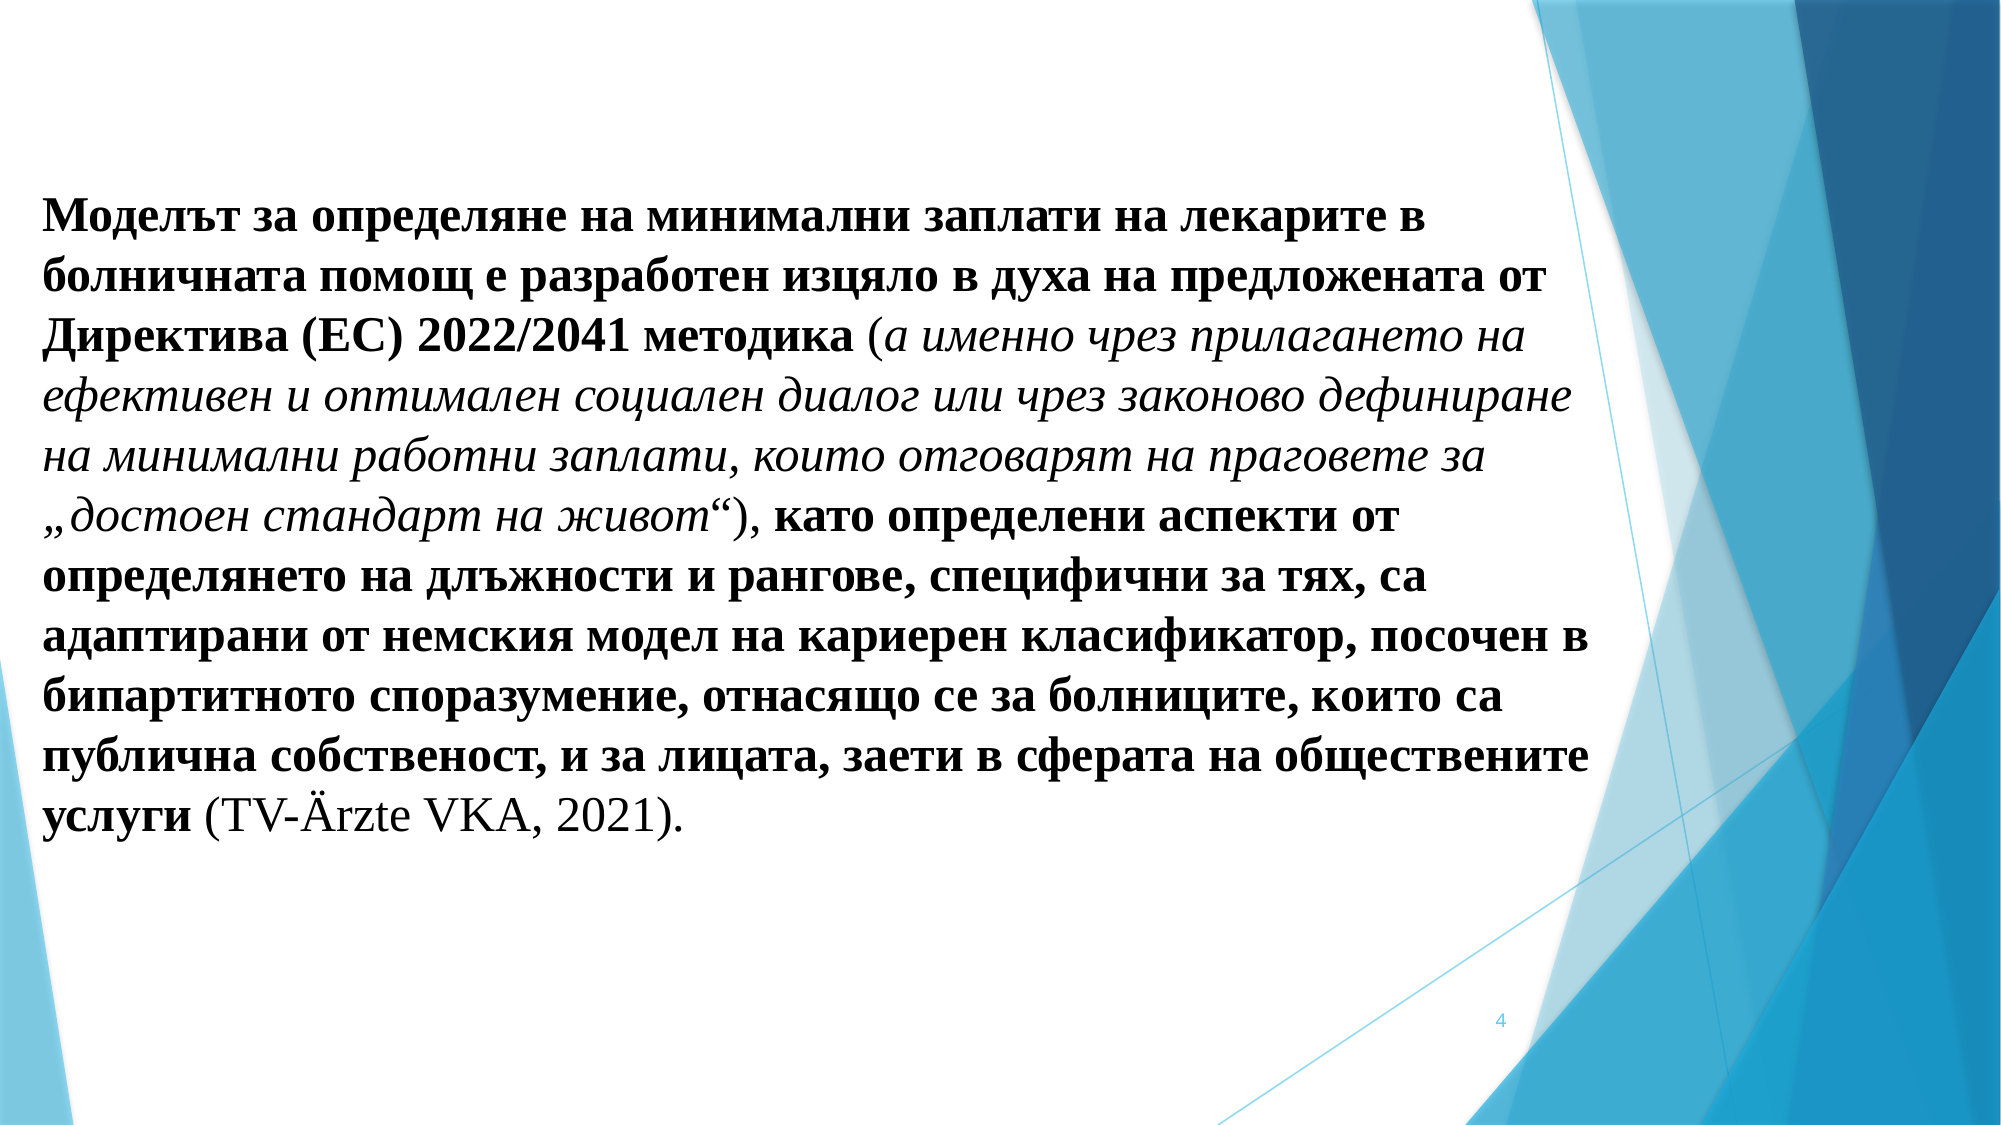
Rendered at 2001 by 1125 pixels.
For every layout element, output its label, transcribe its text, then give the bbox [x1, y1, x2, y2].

slide_number 4 [1409, 991, 1522, 1051]
title Моделът за определяне на минимални заплати на лекарите в болничната помощ е разработен изцяло в духа на предложената от Директива (ЕС) 2022/2041 методика (а именно чрез прилагането на ефективен и оптимален социален диалог или чрез законово дефиниране на минимални работни заплати, които отговарят на праговете за „достоен стандарт на живот“), като определени аспекти от определянето на длъжности и рангове, специфични за тях, са адаптирани от немския модел на кариерен класификатор, посочен в бипартитното споразумение, отнасящо се за болниците, които са публична собственост, и за лицата, заети в сферата на обществените услуги (TV-Ärzte VKA, 2021). [27, 54, 1607, 952]
